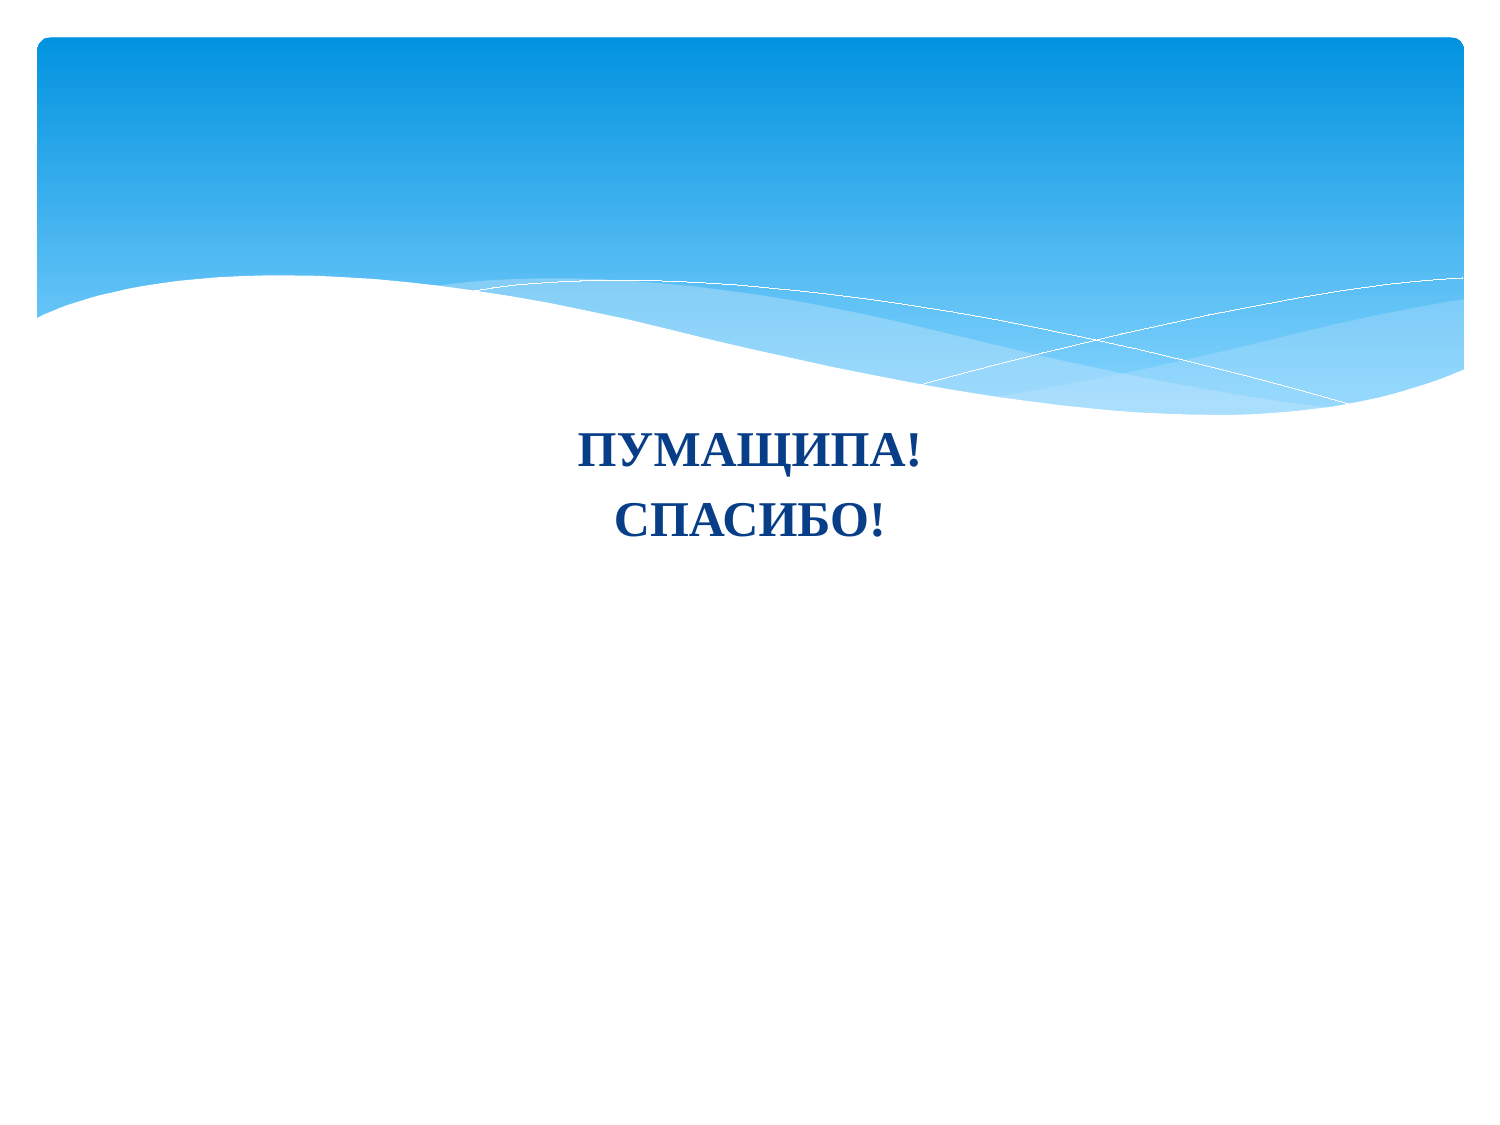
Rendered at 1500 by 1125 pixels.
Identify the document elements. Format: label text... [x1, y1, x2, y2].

list ПУМАЩИПА! СПАСИБО! [75, 408, 1425, 1005]
